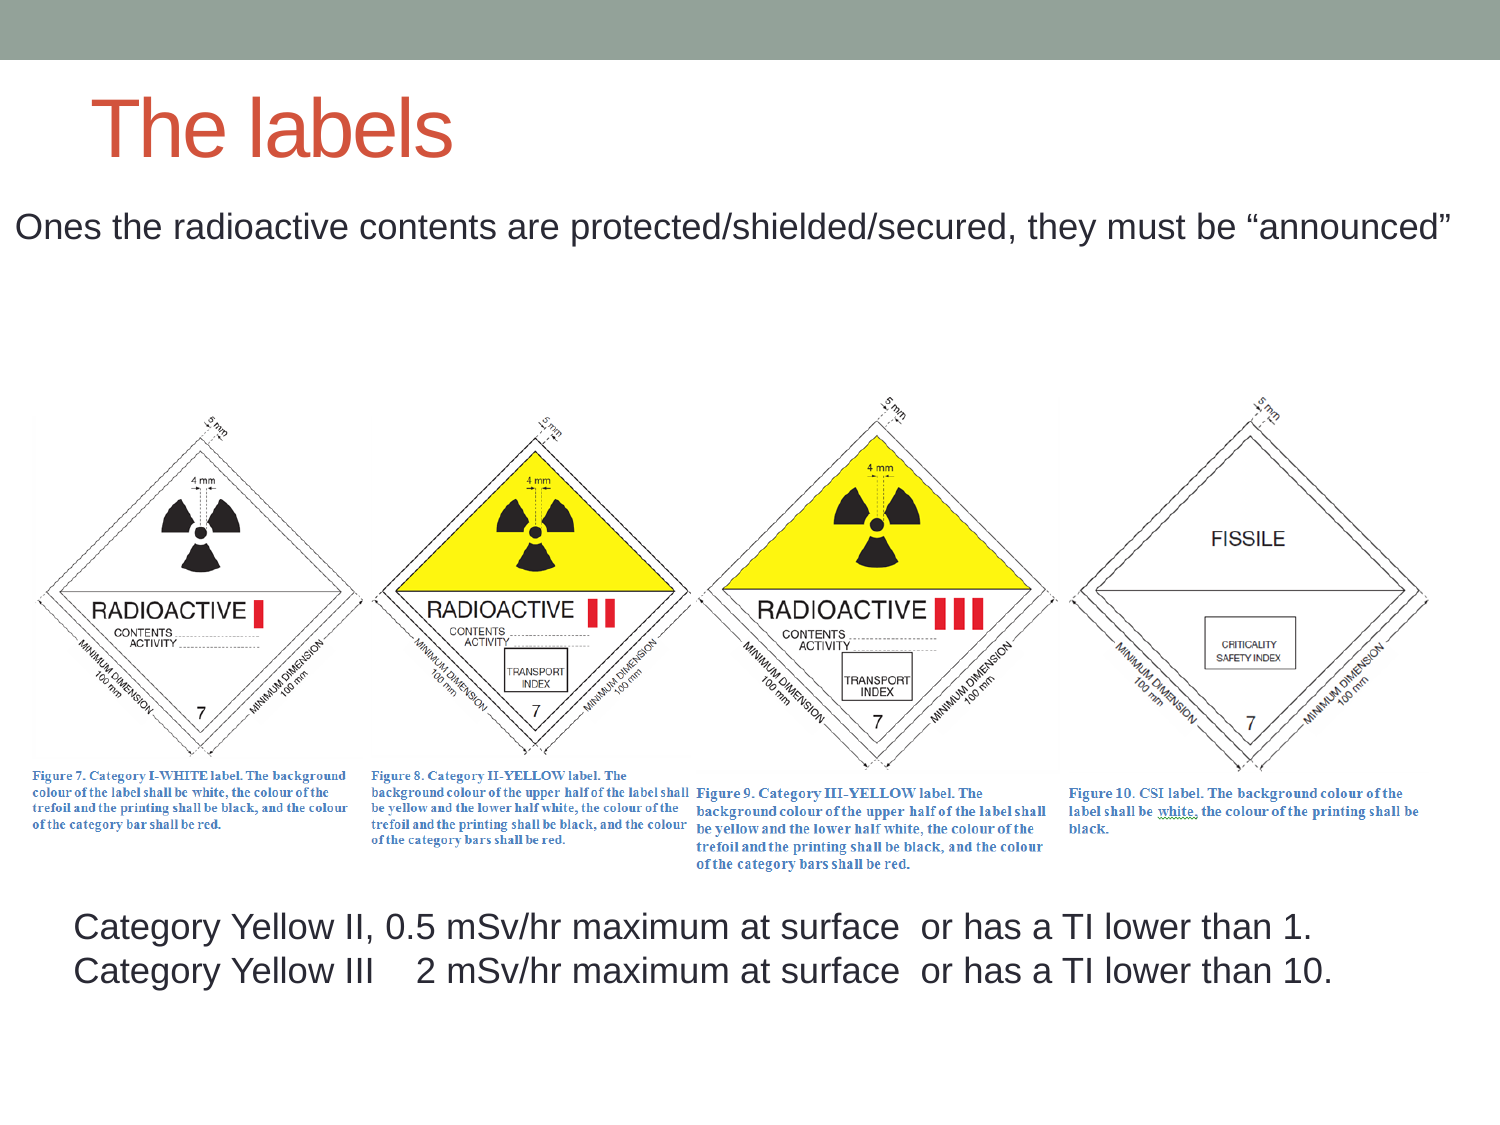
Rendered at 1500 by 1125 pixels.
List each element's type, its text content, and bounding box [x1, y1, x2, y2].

picture [3, 385, 1435, 880]
text_box Category Yellow II, 0.5 mSv/hr maximum at surface or has a TI lower than 1. Category Yellow III 2 mSv/hr maximum at surface or has a TI lower than 10. [58, 895, 1500, 999]
title The labels [75, 42, 1425, 196]
text_box Ones the radioactive contents are protected/shielded/secured, they must be “announced” [0, 196, 1500, 255]
